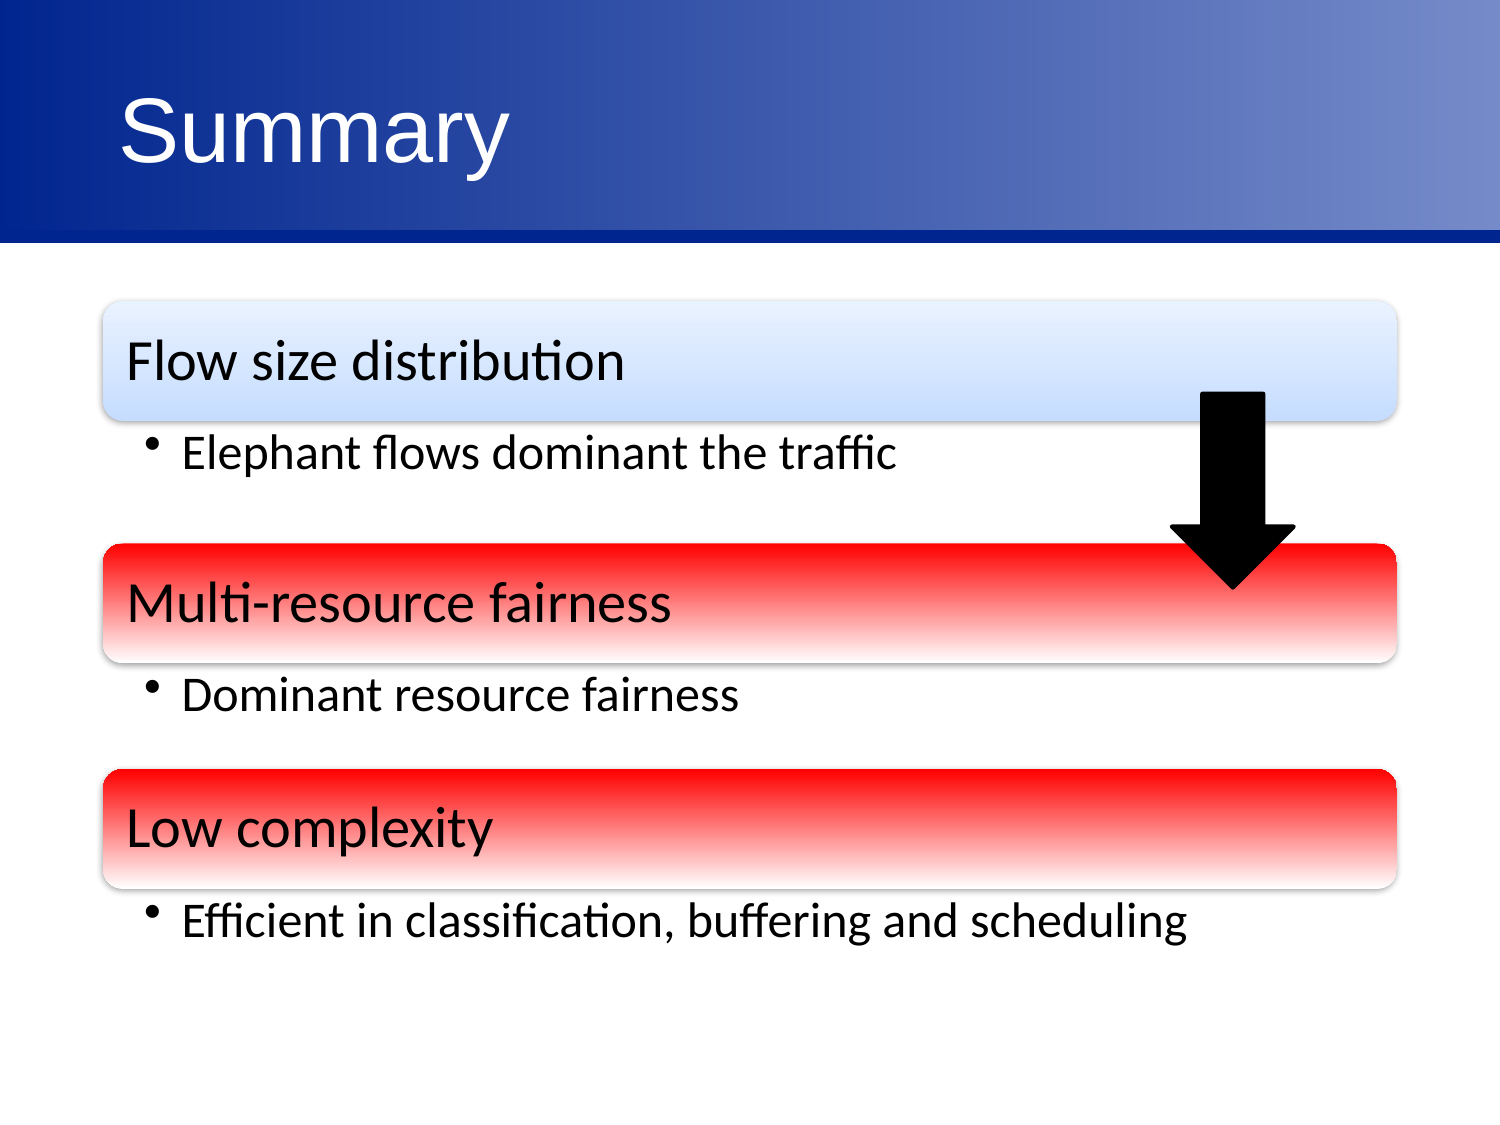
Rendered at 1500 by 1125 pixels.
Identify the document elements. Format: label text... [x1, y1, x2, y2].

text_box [102, 768, 1398, 1012]
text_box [102, 543, 1398, 768]
title Summary [103, 35, 1500, 231]
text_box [102, 300, 1398, 543]
